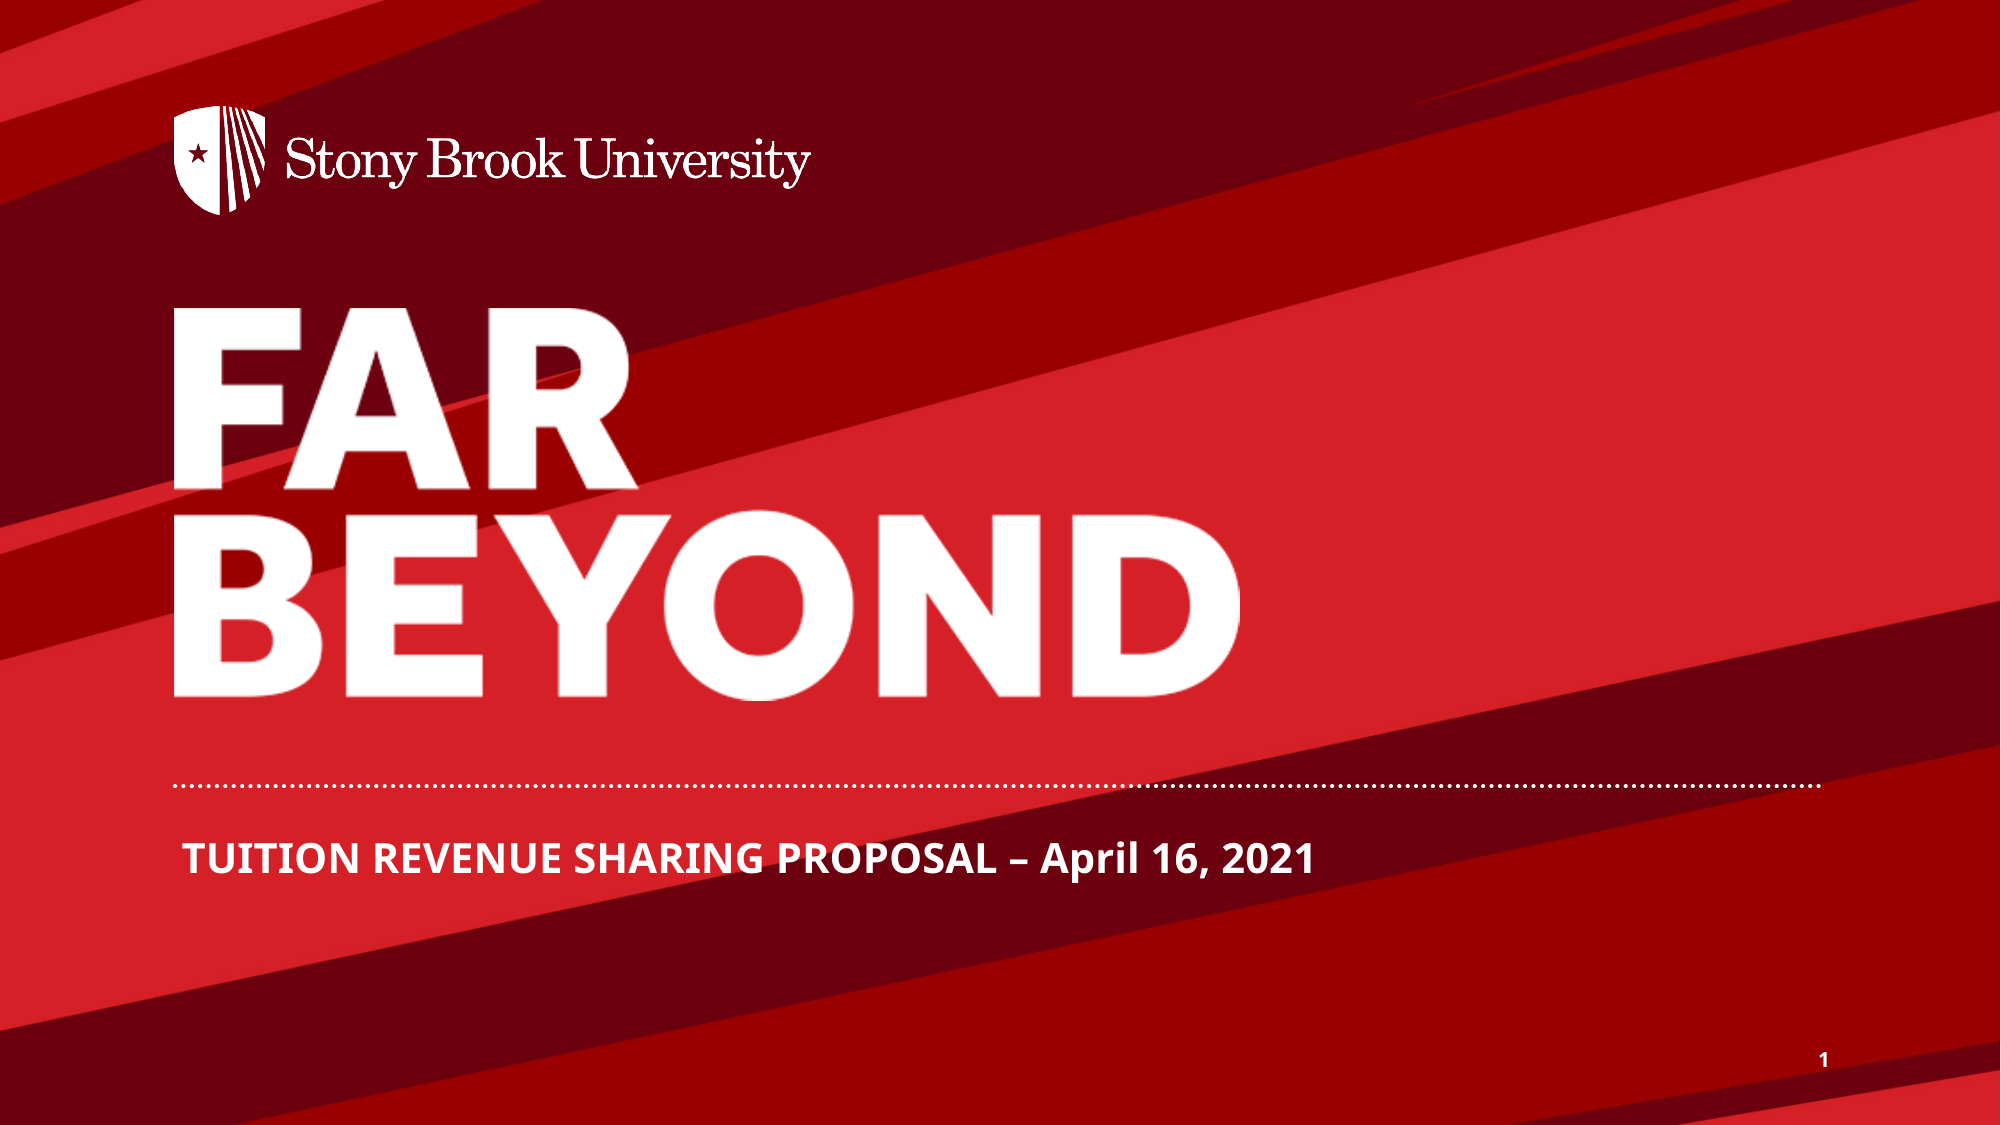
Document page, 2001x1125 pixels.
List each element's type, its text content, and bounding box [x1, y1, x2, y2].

picture [0, 0, 2001, 1125]
slide_number 1 [1796, 1040, 1838, 1082]
title TUITION REVENUE SHARING PROPOSAL – April 16, 2021 [173, 831, 1838, 940]
